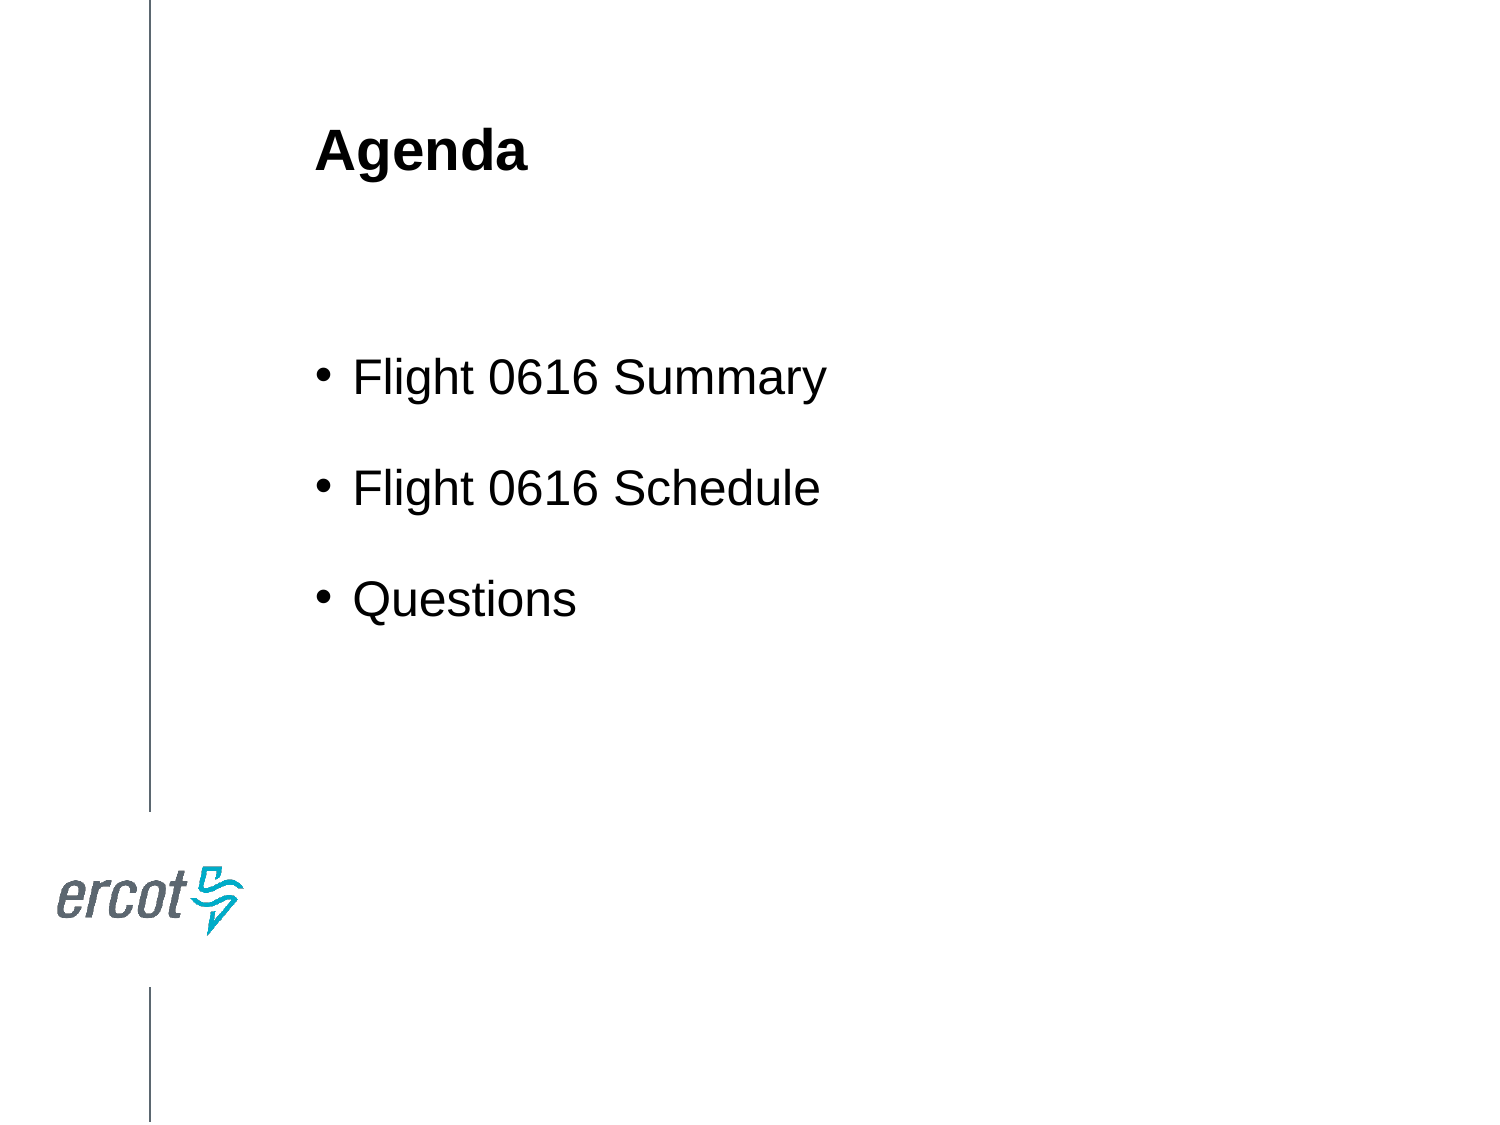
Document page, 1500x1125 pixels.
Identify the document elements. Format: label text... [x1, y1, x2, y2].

picture [53, 862, 247, 938]
list Agenda Flight 0616 Summary Flight 0616 Schedule Questions [300, 112, 1338, 1013]
